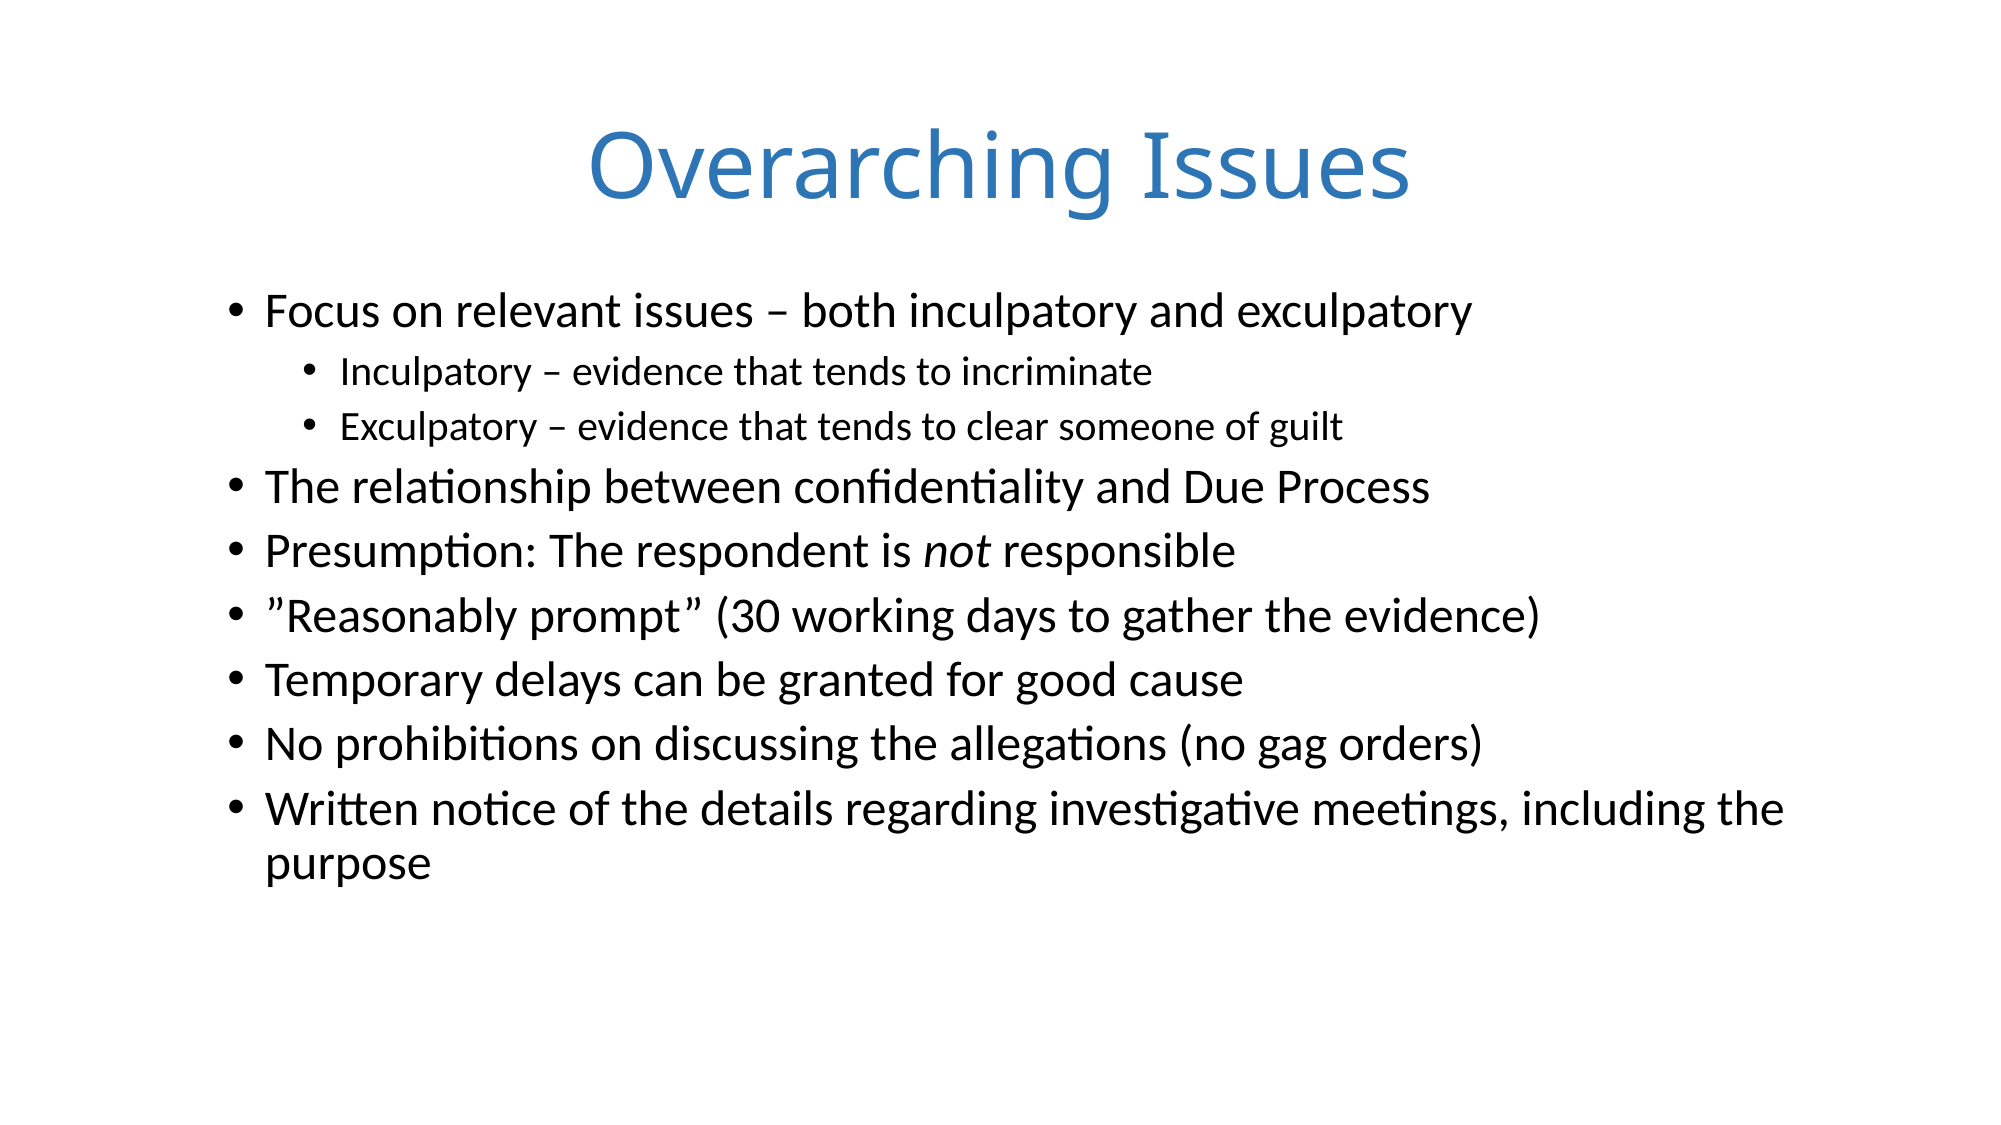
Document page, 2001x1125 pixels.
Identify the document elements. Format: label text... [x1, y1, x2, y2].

list Focus on relevant issues – both inculpatory and exculpatory Inculpatory – evidence that tends to incriminate Exculpatory – evidence that tends to clear someone of guilt The relationship between confidentiality and Due Process Presumption: The respondent is not responsible ”Reasonably prompt” (30 working days to gather the evidence) Temporary delays can be granted for good cause No prohibitions on discussing the allegations (no gag orders) Written notice of the details regarding investigative meetings, including the purpose [137, 277, 1863, 1043]
title Overarching Issues [137, 59, 1863, 277]
